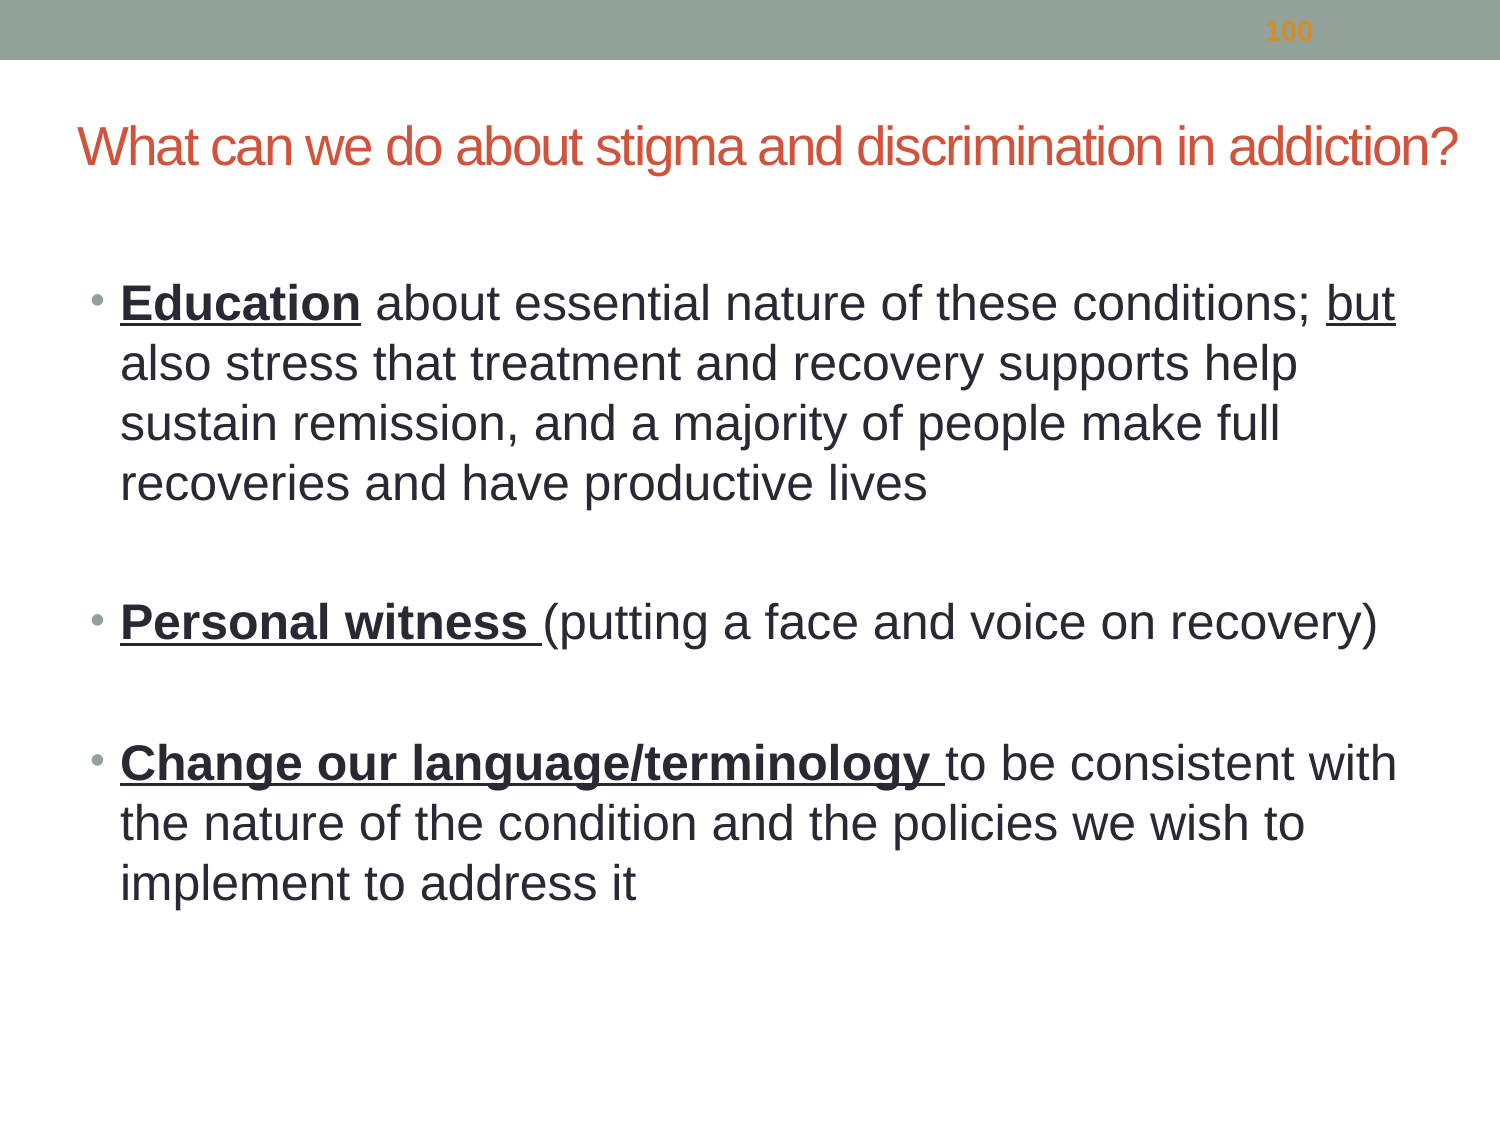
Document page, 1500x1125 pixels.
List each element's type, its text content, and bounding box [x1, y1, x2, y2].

title What can we do about stigma and discrimination in addiction? [62, 75, 1488, 213]
list Education about essential nature of these conditions; but also stress that treatment and recovery supports help sustain remission, and a majority of people make full recoveries and have productive lives Personal witness (putting a face and voice on recovery) Change our language/terminology to be consistent with the nature of the condition and the policies we wish to implement to address it [75, 262, 1425, 1063]
slide_number 100 [1250, 3, 1425, 57]
